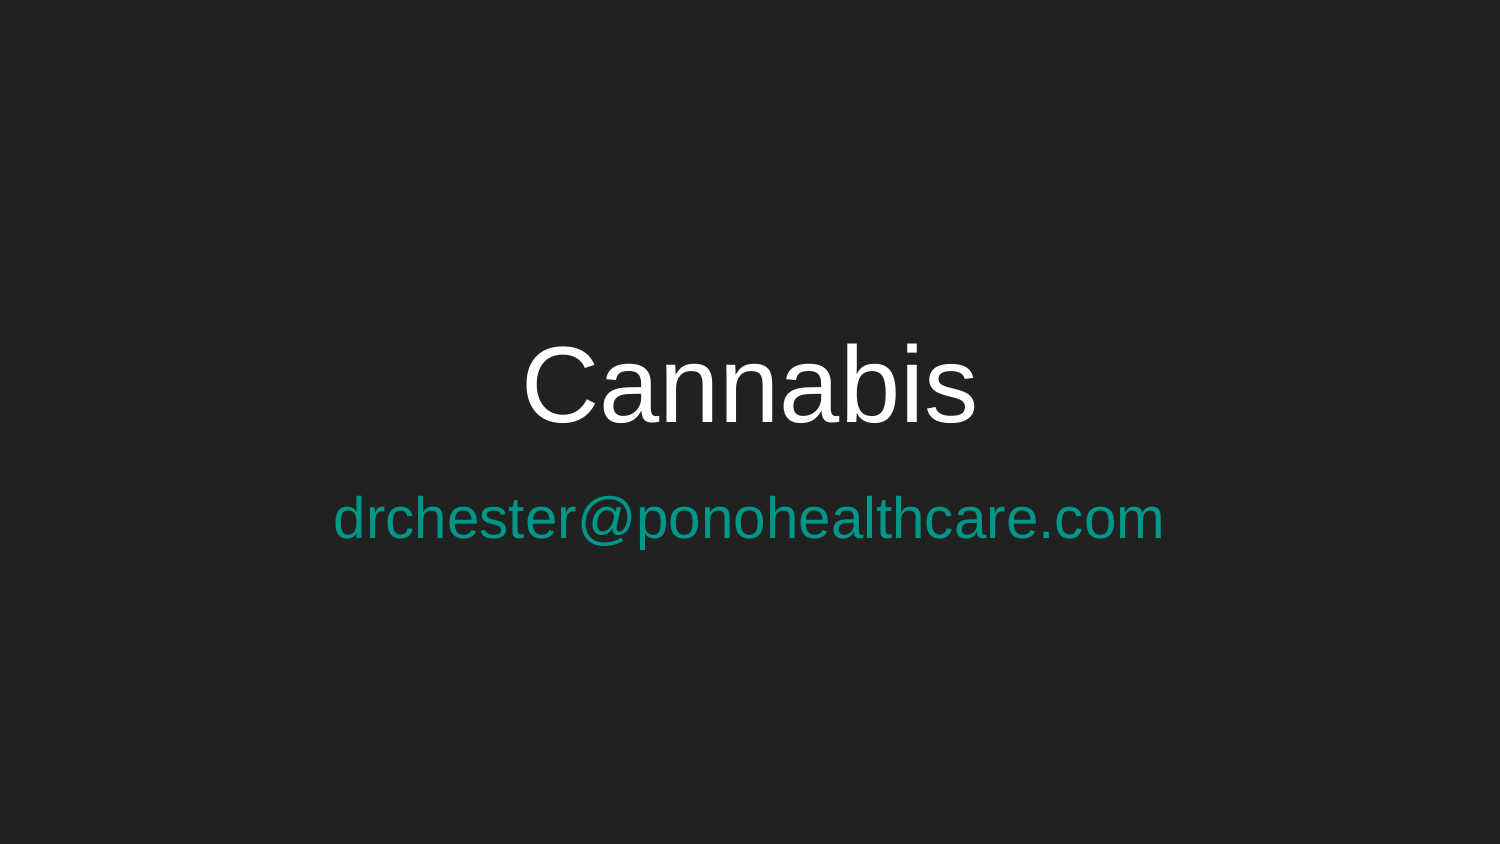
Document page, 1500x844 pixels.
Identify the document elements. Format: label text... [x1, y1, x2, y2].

subtitle drchester@ponohealthcare.com [51, 464, 1449, 595]
title Cannabis [51, 122, 1449, 459]
